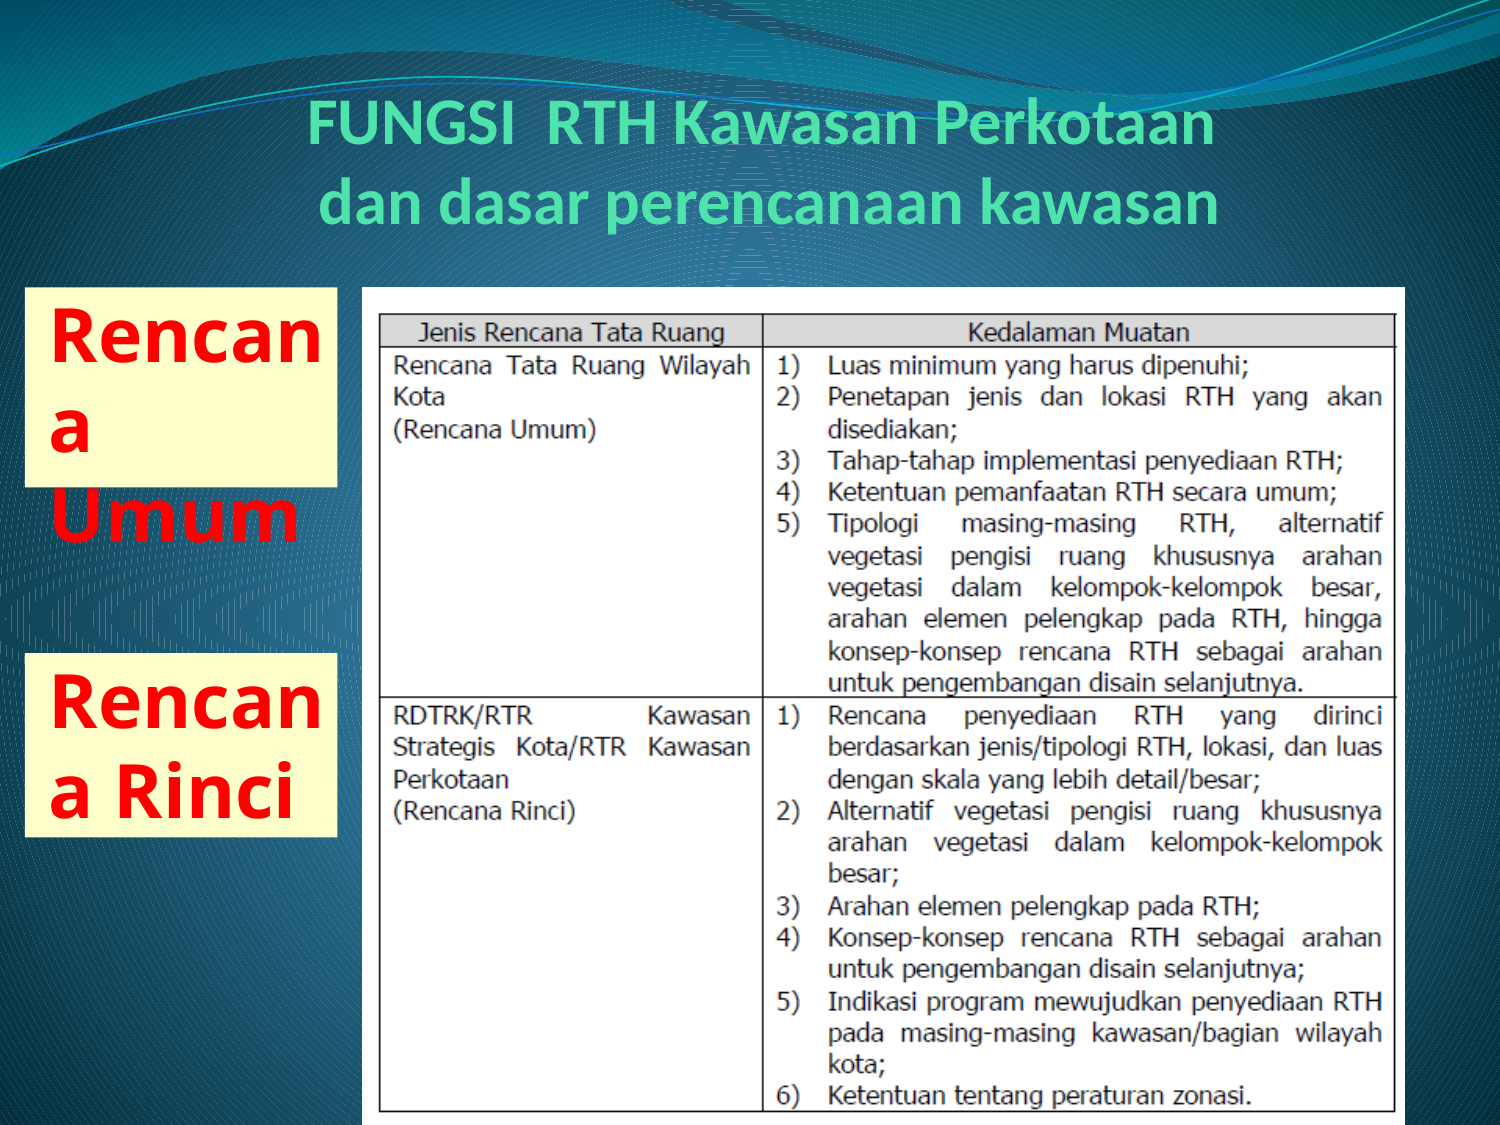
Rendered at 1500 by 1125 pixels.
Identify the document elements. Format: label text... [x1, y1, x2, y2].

picture [362, 287, 1405, 1125]
text_box Rencana Umum [24, 287, 338, 488]
title FUNGSI RTH Kawasan Perkotaan dan dasar perencanaan kawasan [112, 37, 1427, 238]
text_box Rencana Rinci [24, 653, 338, 838]
